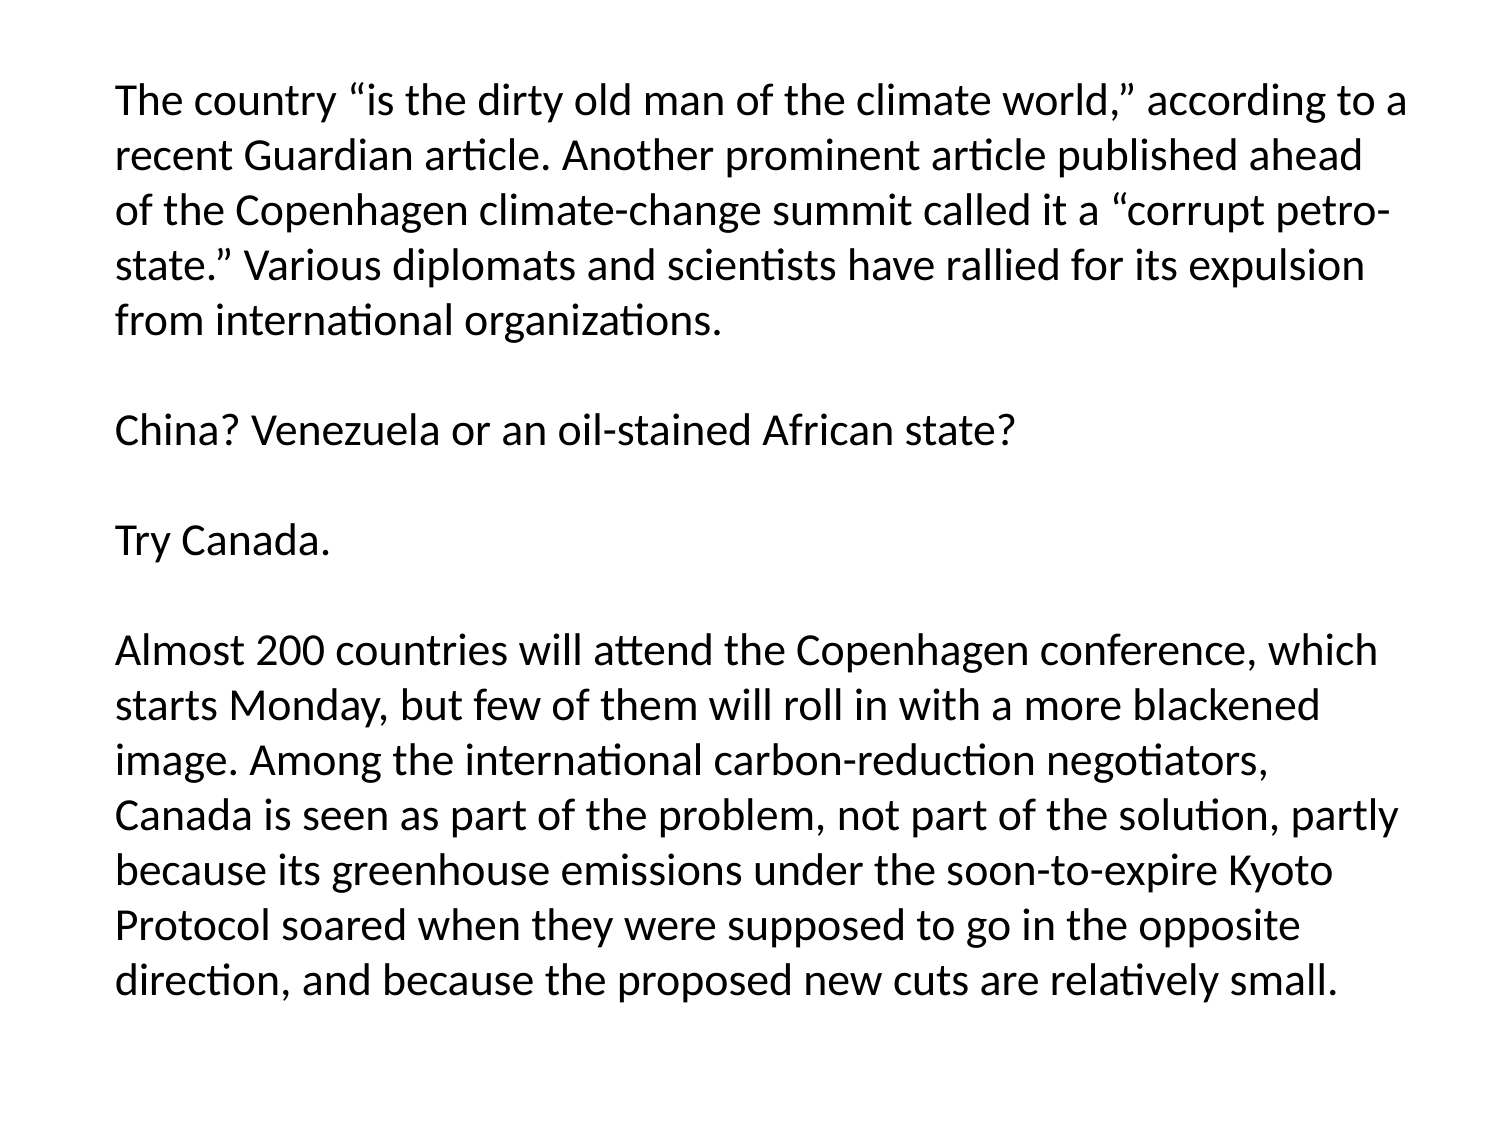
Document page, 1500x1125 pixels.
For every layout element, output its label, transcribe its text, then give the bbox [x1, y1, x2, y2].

text_box The country “is the dirty old man of the climate world,” according to a recent Guardian article. Another prominent article published ahead of the Copenhagen climate-change summit called it a “corrupt petro-state.” Various diplomats and scientists have rallied for its expulsion from international organizations. China? Venezuela or an oil-stained African state? Try Canada. Almost 200 countries will attend the Copenhagen conference, which starts Monday, but few of them will roll in with a more blackened image. Among the international carbon-reduction negotiators, Canada is seen as part of the problem, not part of the solution, partly because its greenhouse emissions under the soon-to-expire Kyoto Protocol soared when they were supposed to go in the opposite direction, and because the proposed new cuts are relatively small. [99, 62, 1425, 1012]
